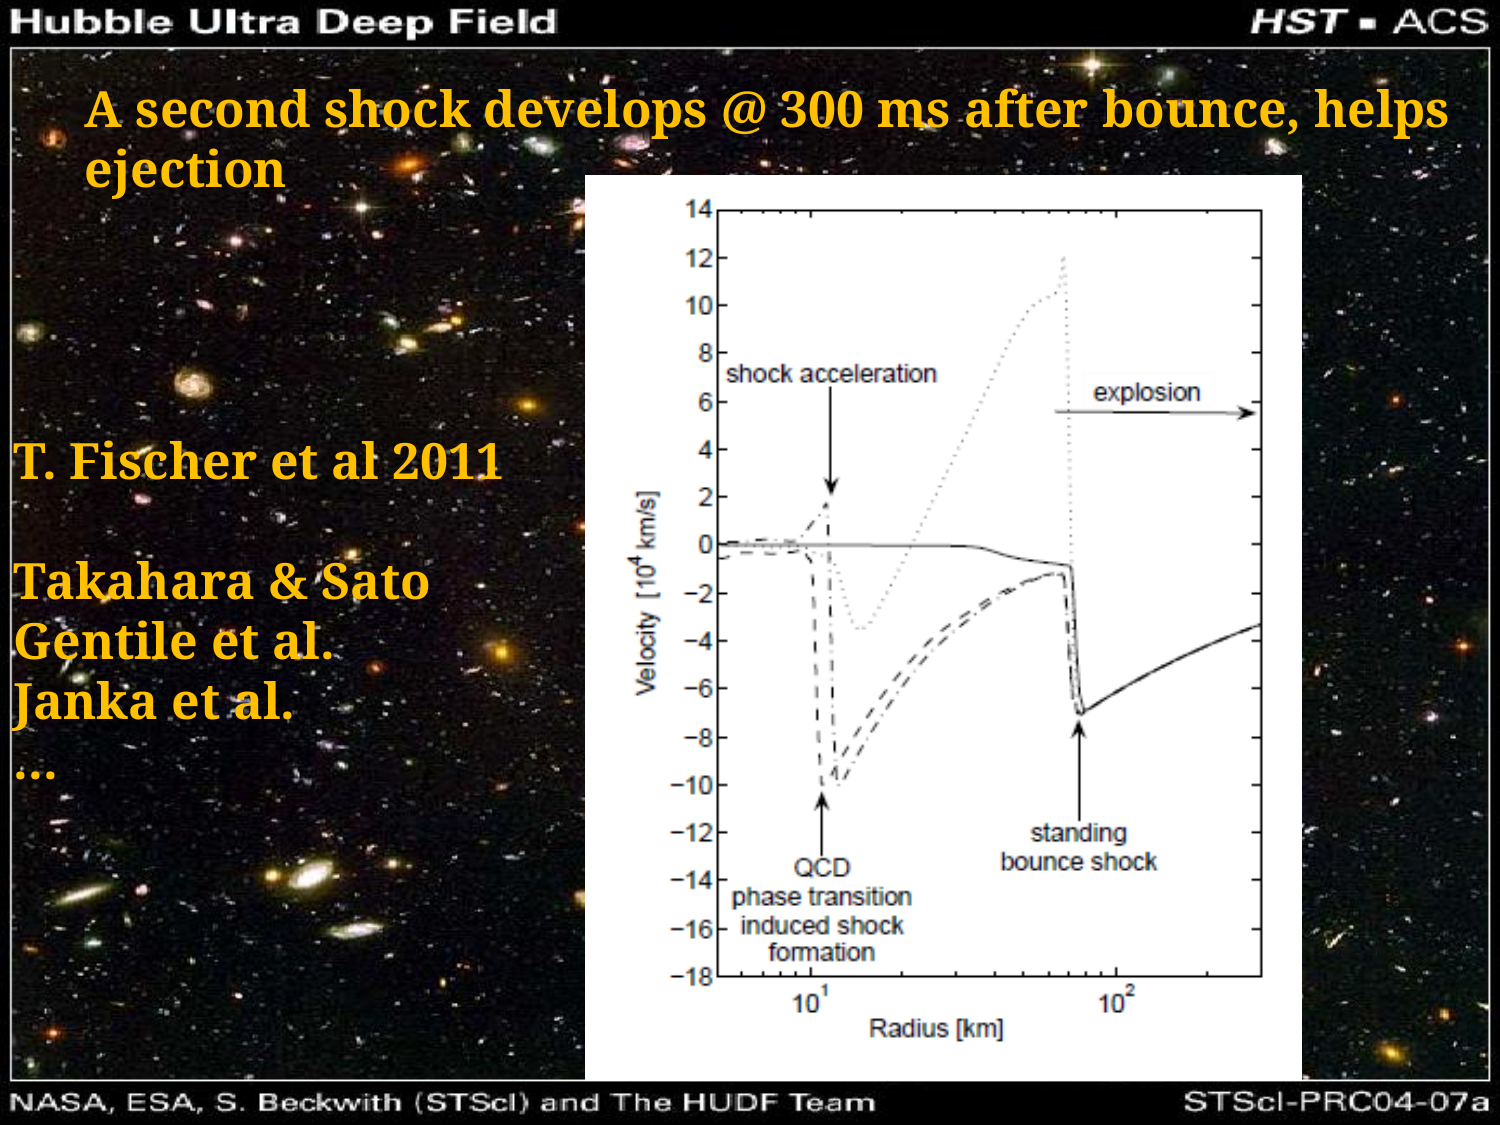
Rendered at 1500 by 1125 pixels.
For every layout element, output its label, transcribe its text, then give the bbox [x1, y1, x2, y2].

text_box A second shock develops @ 300 ms after bounce, helps ejection [70, 70, 1500, 205]
text_box T. Fischer et al 2011 Takahara & Sato Gentile et al. Janka et al. ... [0, 421, 520, 797]
picture [0, 0, 1500, 1125]
